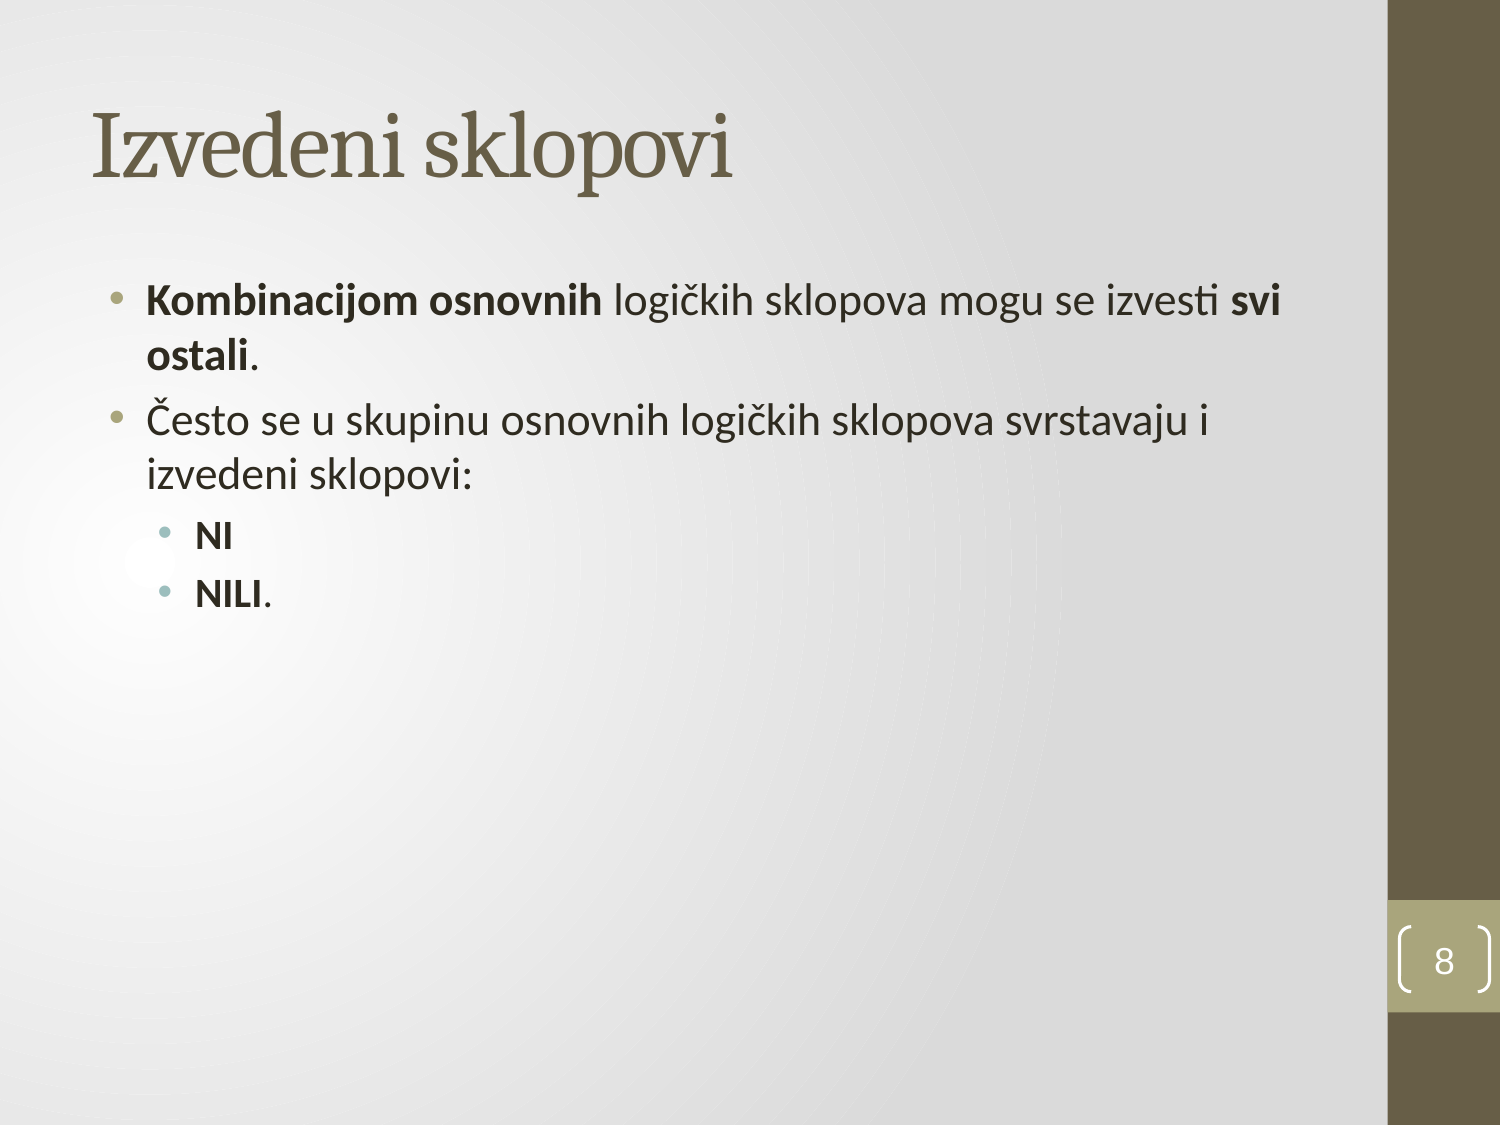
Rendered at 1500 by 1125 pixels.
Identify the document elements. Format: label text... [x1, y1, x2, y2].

slide_number 8 [1397, 925, 1492, 994]
list Kombinacijom osnovnih logičkih sklopova mogu se izvesti svi ostali. Često se u skupinu osnovnih logičkih sklopova svrstavaju i izvedeni sklopovi: NI NILI. [75, 262, 1325, 1050]
title Izvedeni sklopovi [75, 45, 1325, 233]
